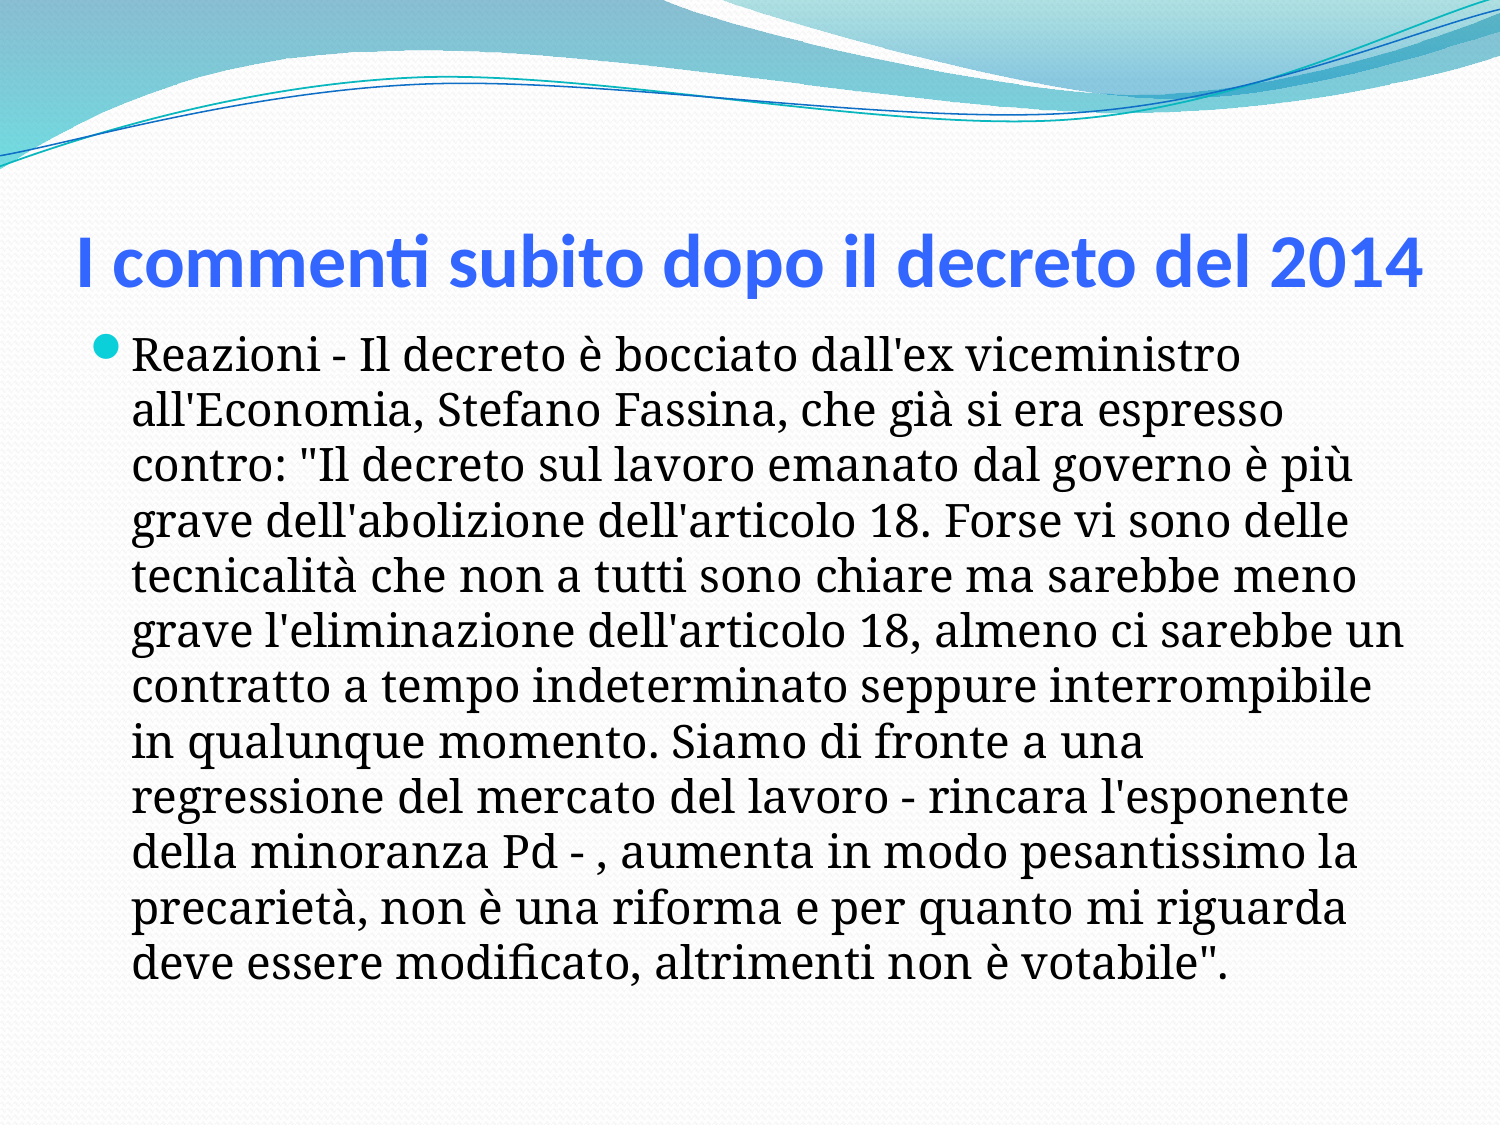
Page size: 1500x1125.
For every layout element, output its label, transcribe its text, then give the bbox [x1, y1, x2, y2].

list Reazioni - Il decreto è bocciato dall'ex viceministro all'Economia, Stefano Fassina, che già si era espresso contro: "Il decreto sul lavoro emanato dal governo è più grave dell'abolizione dell'articolo 18. Forse vi sono delle tecnicalità che non a tutti sono chiare ma sarebbe meno grave l'eliminazione dell'articolo 18, almeno ci sarebbe un contratto a tempo indeterminato seppure interrompibile in qualunque momento. Siamo di fronte a una regressione del mercato del lavoro - rincara l'esponente della minoranza Pd - , aumenta in modo pesantissimo la precarietà, non è una riforma e per quanto mi riguarda deve essere modificato, altrimenti non è votabile". [75, 317, 1425, 1038]
title I commenti subito dopo il decreto del 2014 [75, 115, 1425, 303]
